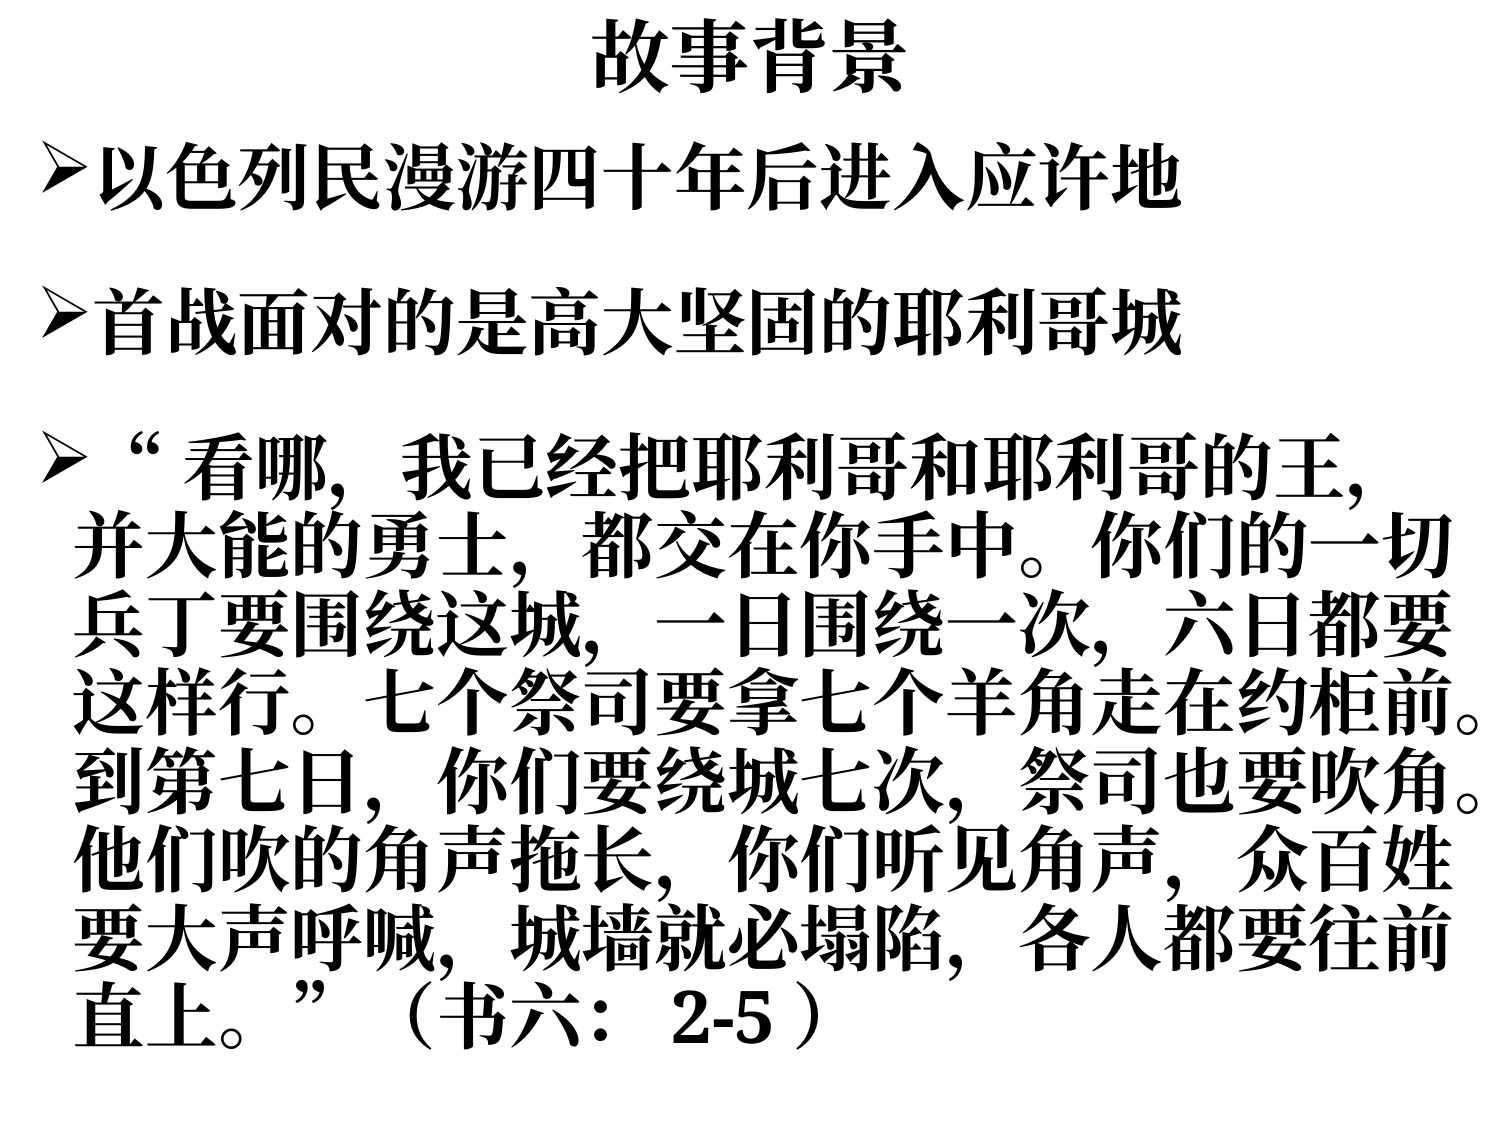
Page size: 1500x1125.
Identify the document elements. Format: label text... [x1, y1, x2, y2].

title 故事背景 [103, 10, 1397, 112]
list 以色列民漫游四十年后进入应许地 首战面对的是高大坚固的耶利哥城 “看哪，我已经把耶利哥和耶利哥的王，并大能的勇士，都交在你手中。你们的一切兵丁要围绕这城，一日围绕一次，六日都要这样行。七个祭司要拿七个羊角走在约柜前。到第七日，你们要绕城七次，祭司也要吹角。他们吹的角声拖长，你们听见角声，众百姓要大声呼喊，城墙就必塌陷，各人都要往前直上。”（书六：2-5） [21, 134, 1475, 1093]
